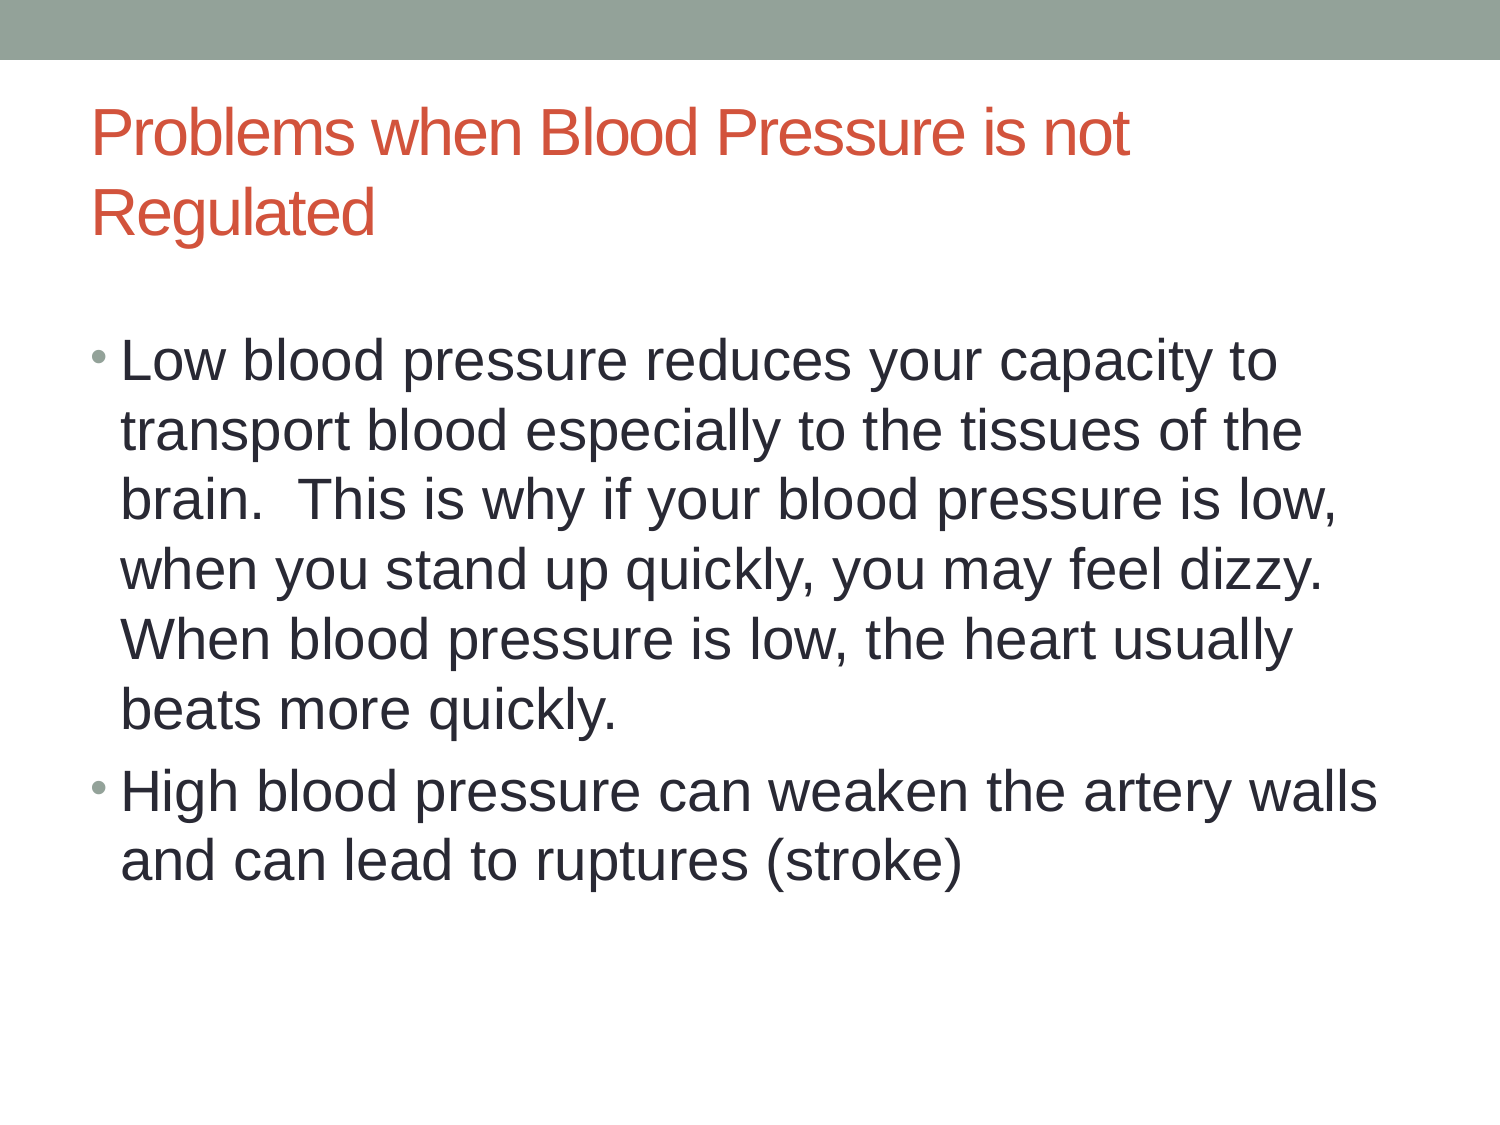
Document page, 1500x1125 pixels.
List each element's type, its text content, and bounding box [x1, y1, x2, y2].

list Low blood pressure reduces your capacity to transport blood especially to the tissues of the brain. This is why if your blood pressure is low, when you stand up quickly, you may feel dizzy. When blood pressure is low, the heart usually beats more quickly. High blood pressure can weaken the artery walls and can lead to ruptures (stroke) [75, 314, 1425, 1063]
title Problems when Blood Pressure is not Regulated [75, 87, 1425, 250]
